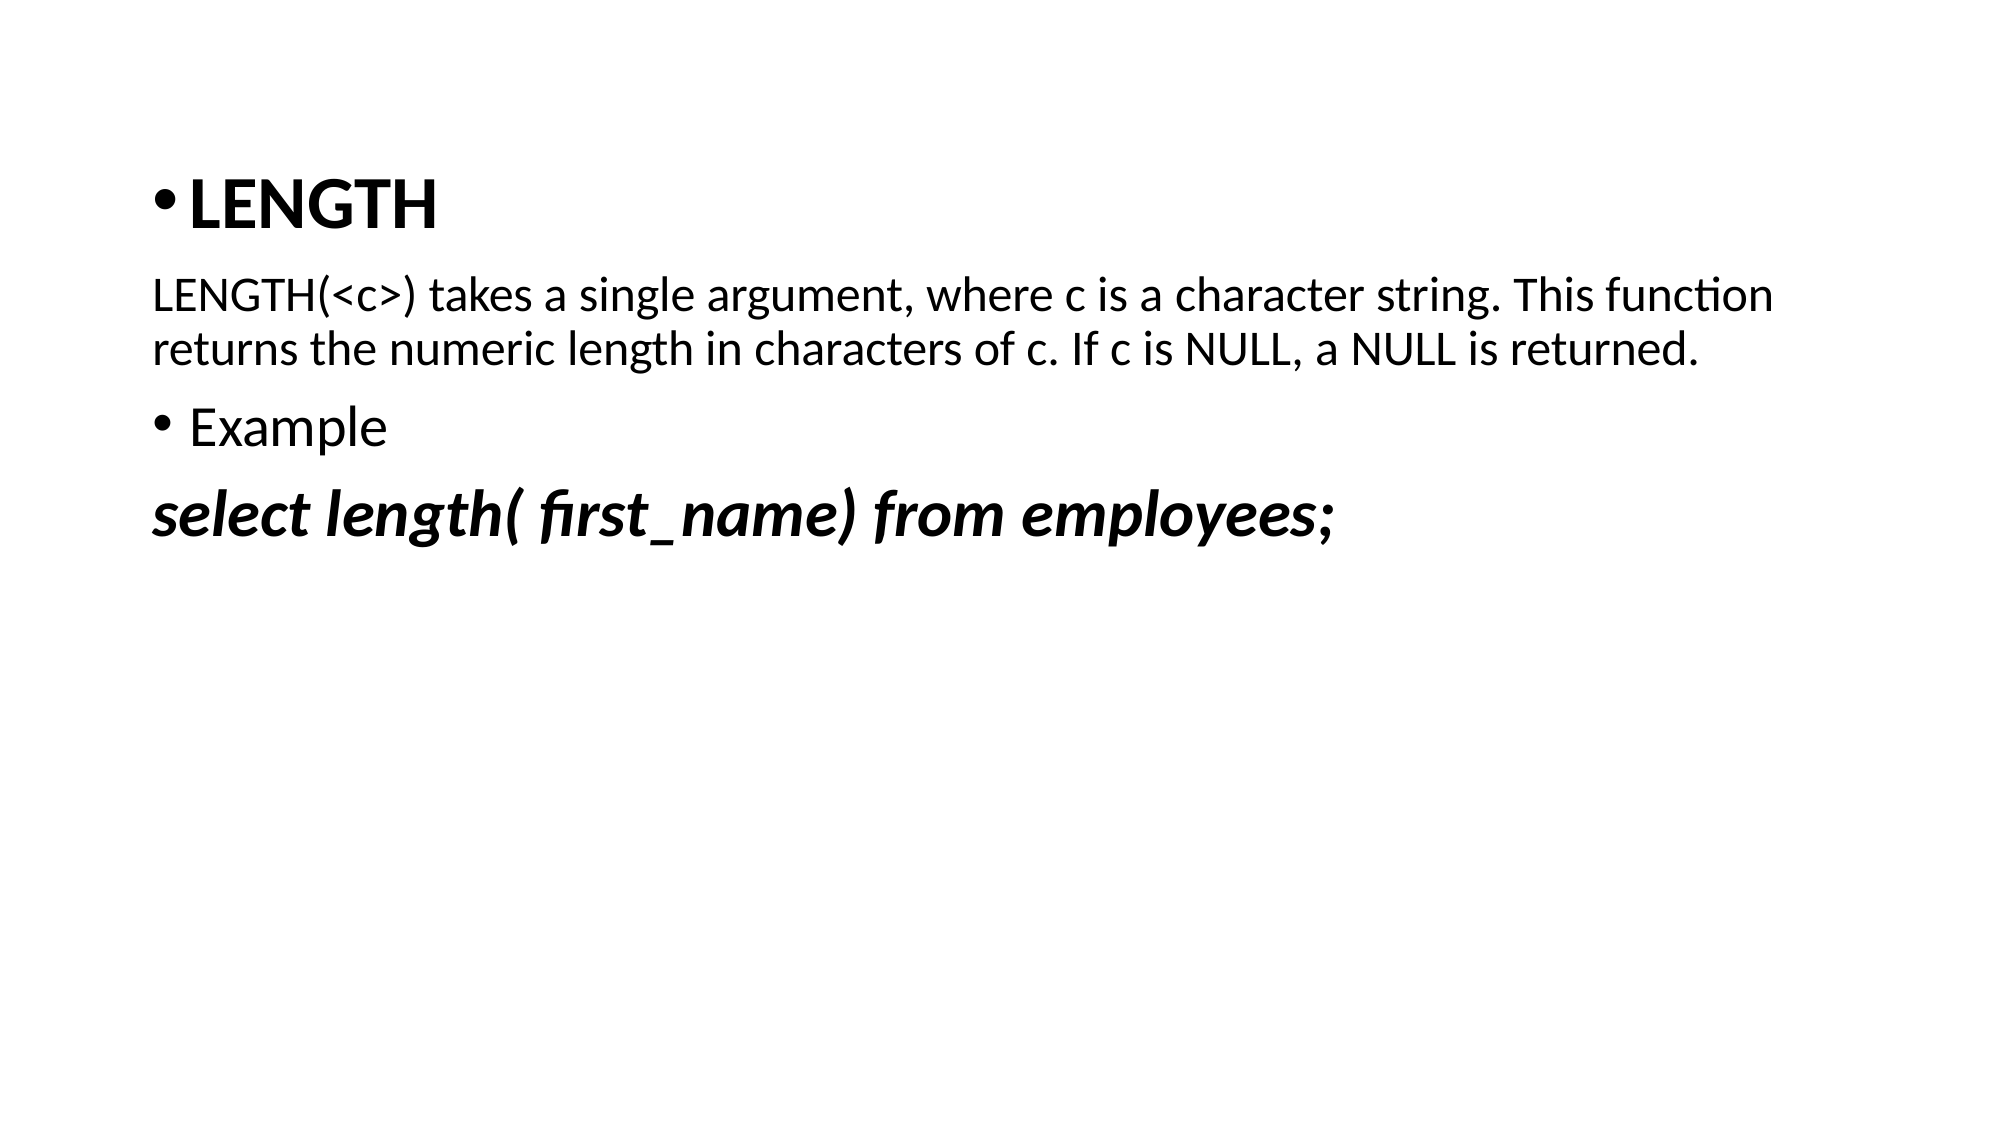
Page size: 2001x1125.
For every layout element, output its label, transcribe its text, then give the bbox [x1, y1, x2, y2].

text_box LENGTH LENGTH(<c>) takes a single argument, where c is a character string. This function returns the numeric length in characters of c. If c is NULL, a NULL is returned. Example select length( first_name) from employees; [150, 34, 1849, 550]
